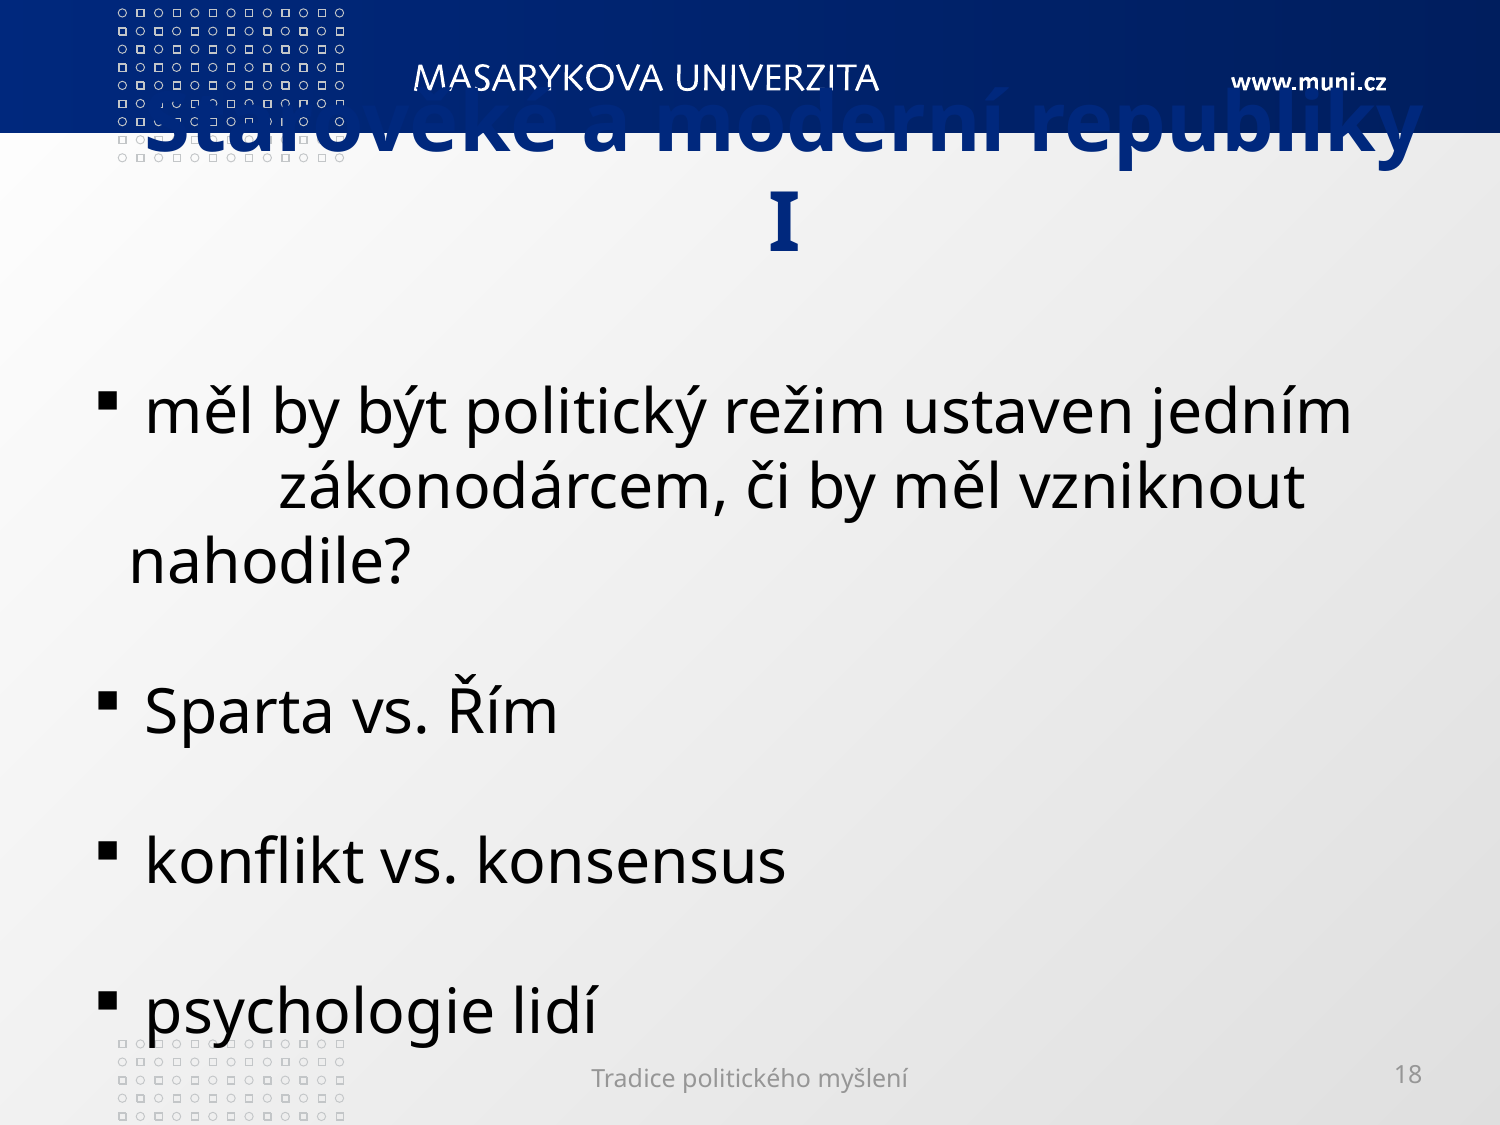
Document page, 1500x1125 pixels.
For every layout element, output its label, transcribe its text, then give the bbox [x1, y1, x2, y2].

title Starověké a moderní republiky I [131, 138, 1438, 277]
footer Tradice politického myšlení [419, 1054, 1081, 1101]
text_box měl by být politický režim ustaven jedním zákonodárcem, či by měl vzniknout nahodile? Sparta vs. Řím konflikt vs. konsensus psychologie lidí [78, 364, 1438, 1054]
slide_number 18 [1124, 1054, 1438, 1101]
